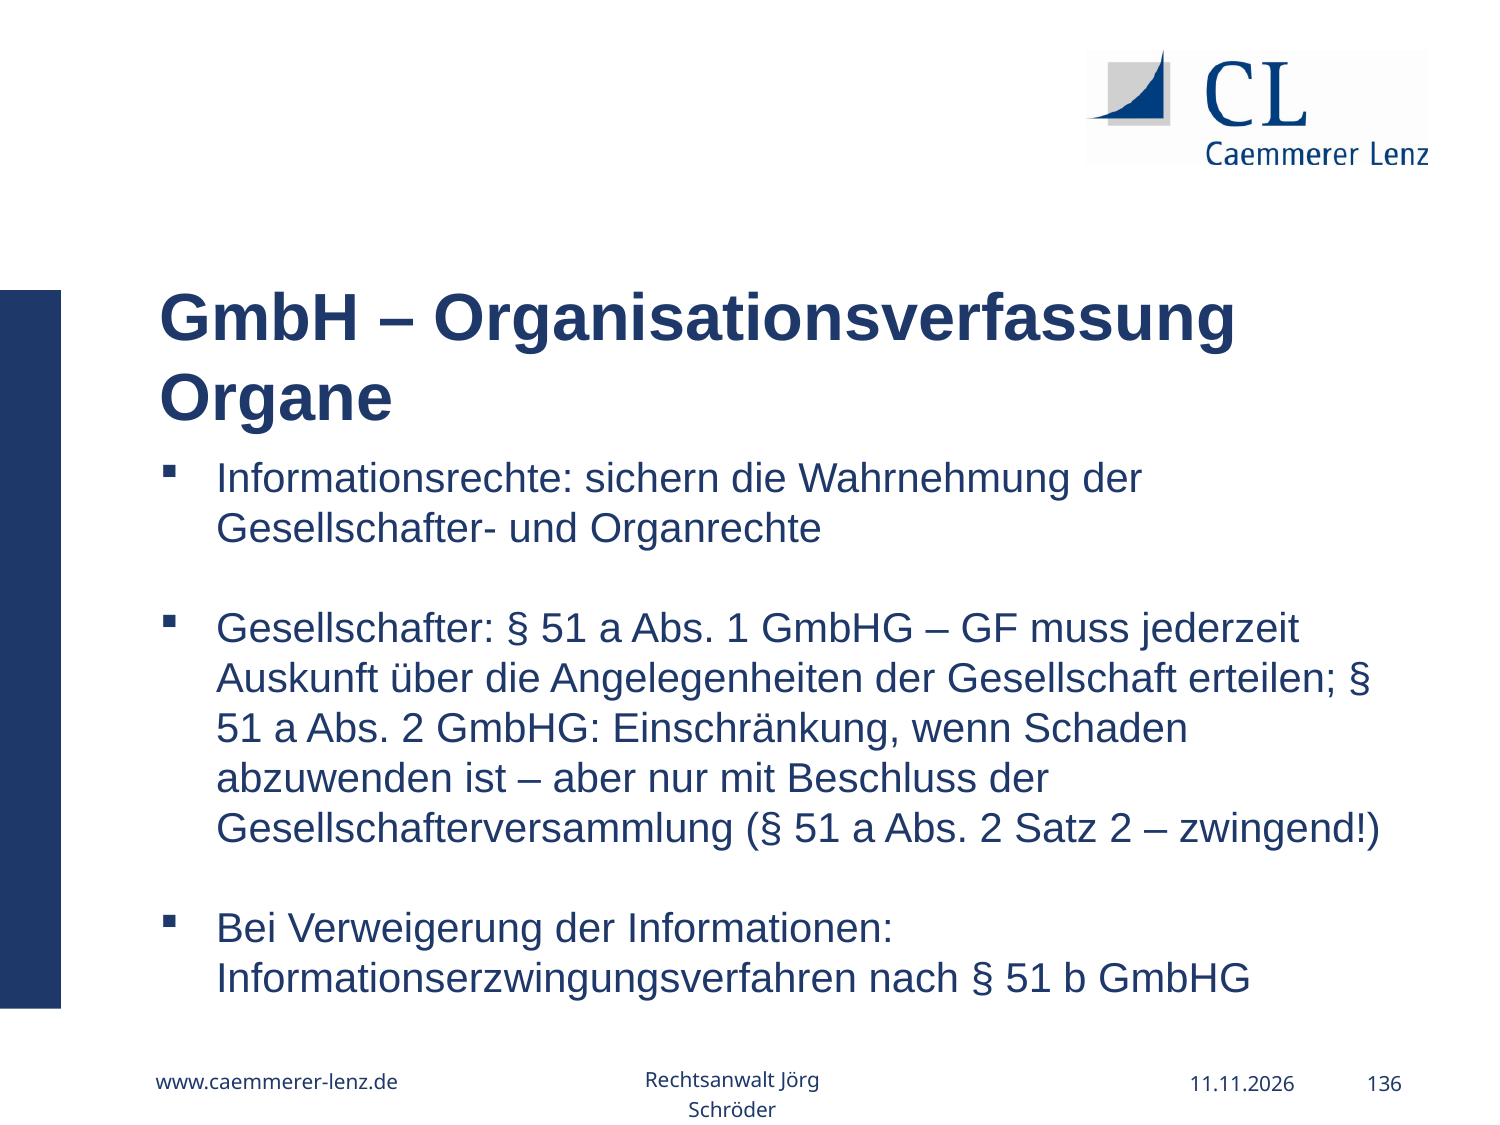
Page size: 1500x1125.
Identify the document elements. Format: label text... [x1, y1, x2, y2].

list Informationsrechte: sichern die Wahrnehmung der Gesellschafter- und Organrechte Gesellschafter: § 51 a Abs. 1 GmbHG – GF muss jederzeit Auskunft über die Angelegenheiten der Gesellschaft erteilen; § 51 a Abs. 2 GmbHG: Einschränkung, wenn Schaden abzuwenden ist – aber nur mit Beschluss der Gesellschafterversammlung (§ 51 a Abs. 2 Satz 2 – zwingend!) Bei Verweigerung der Informationen: Informationserzwingungsverfahren nach § 51 b GmbHG [146, 444, 1400, 1016]
picture [1086, 50, 1428, 165]
list GmbH – Organisationsverfassung Organe [146, 267, 1400, 392]
